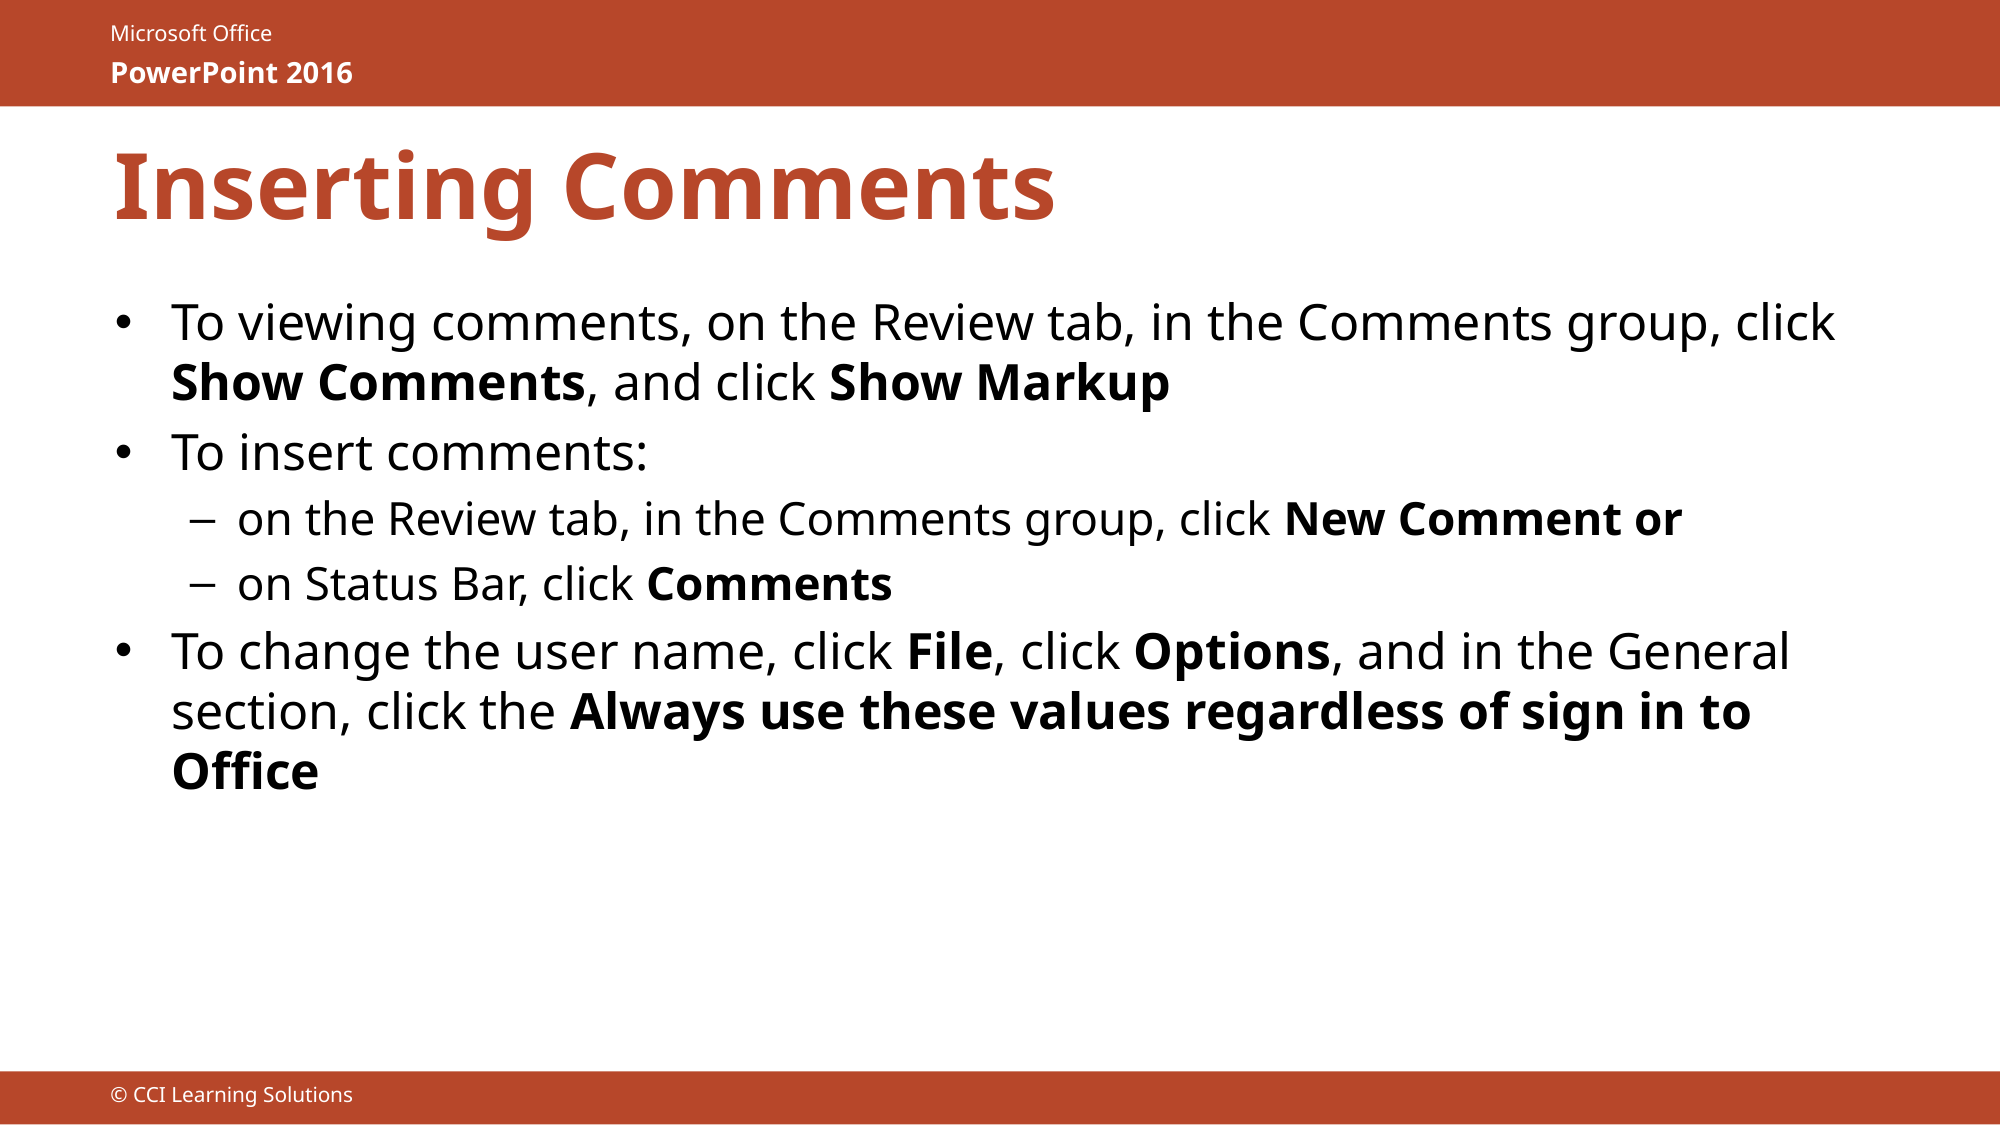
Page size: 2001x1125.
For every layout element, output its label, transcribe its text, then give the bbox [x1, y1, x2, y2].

list To viewing comments, on the Review tab, in the Comments group, click Show Comments, and click Show Markup To insert comments: on the Review tab, in the Comments group, click New Comment or on Status Bar, click Comments To change the user name, click File, click Options, and in the General section, click the Always use these values regardless of sign in to Office [99, 283, 1900, 1026]
footer © CCI Learning Solutions [95, 1065, 729, 1125]
title Inserting Comments [99, 118, 1900, 248]
